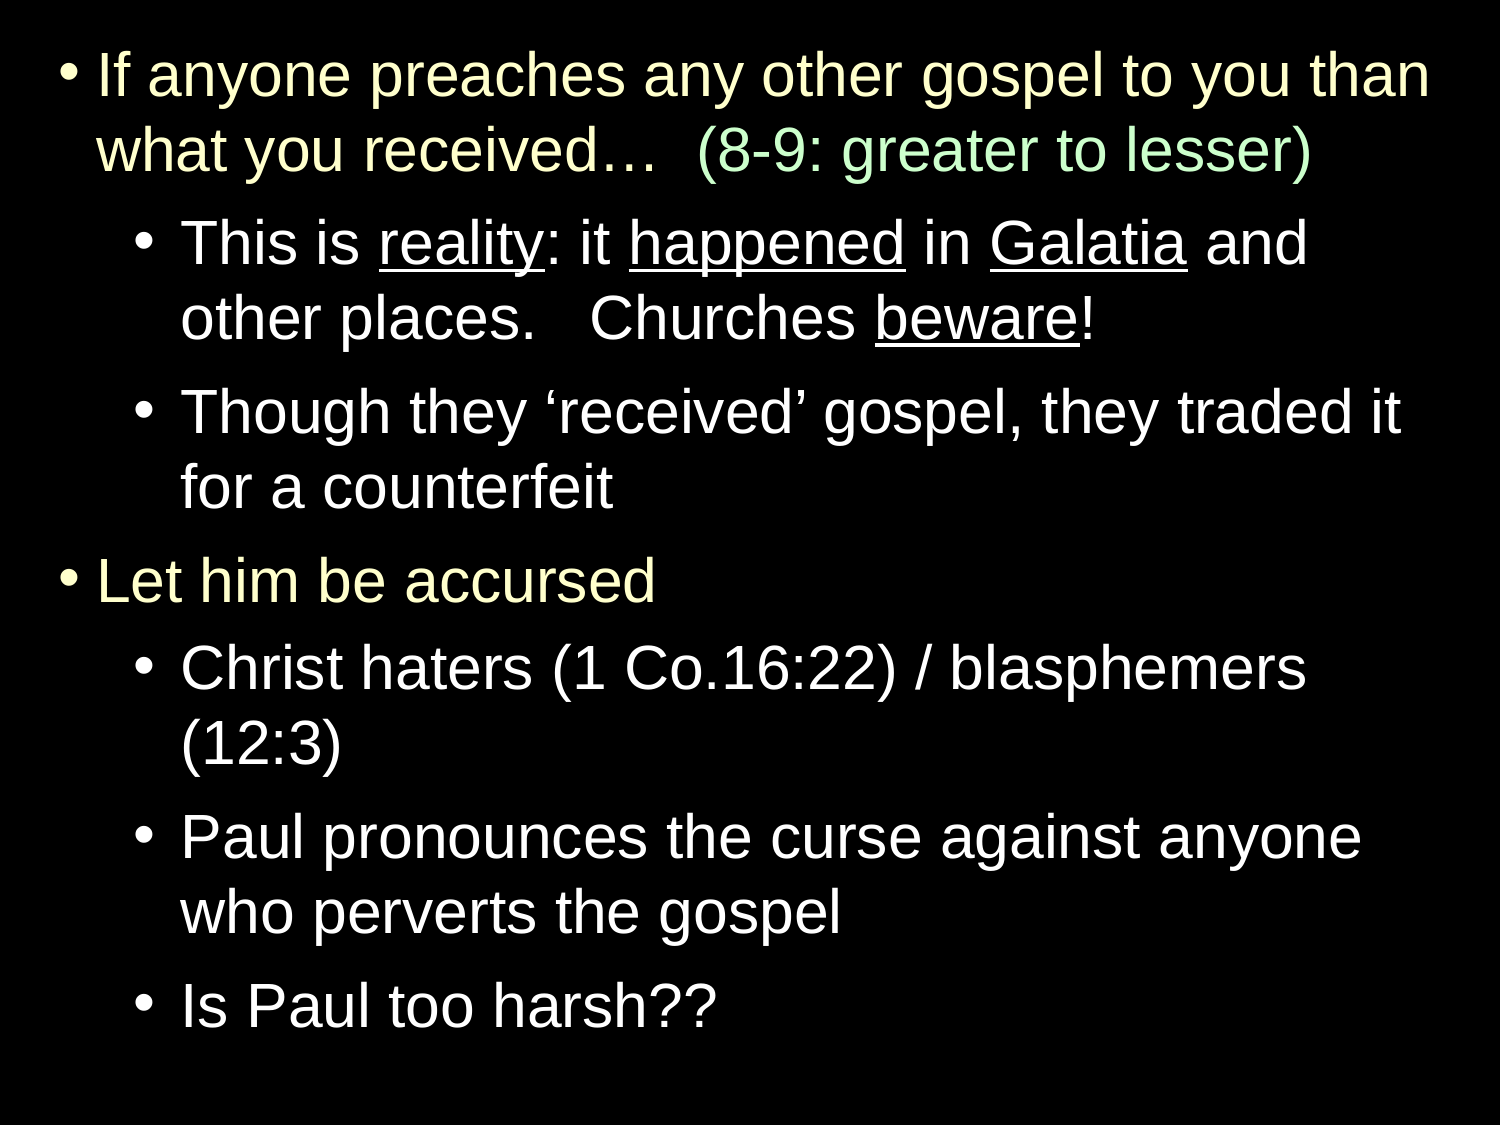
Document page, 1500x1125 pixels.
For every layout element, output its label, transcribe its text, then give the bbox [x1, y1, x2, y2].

list If anyone preaches any other gospel to you than what you received… (8-9: greater to lesser) This is reality: it happened in Galatia and other places. Churches beware! Though they ‘received’ gospel, they traded it for a counterfeit Let him be accursed Christ haters (1 Co.16:22) / blasphemers (12:3) Paul pronounces the curse against anyone who perverts the gospel Is Paul too harsh?? [43, 26, 1457, 1050]
